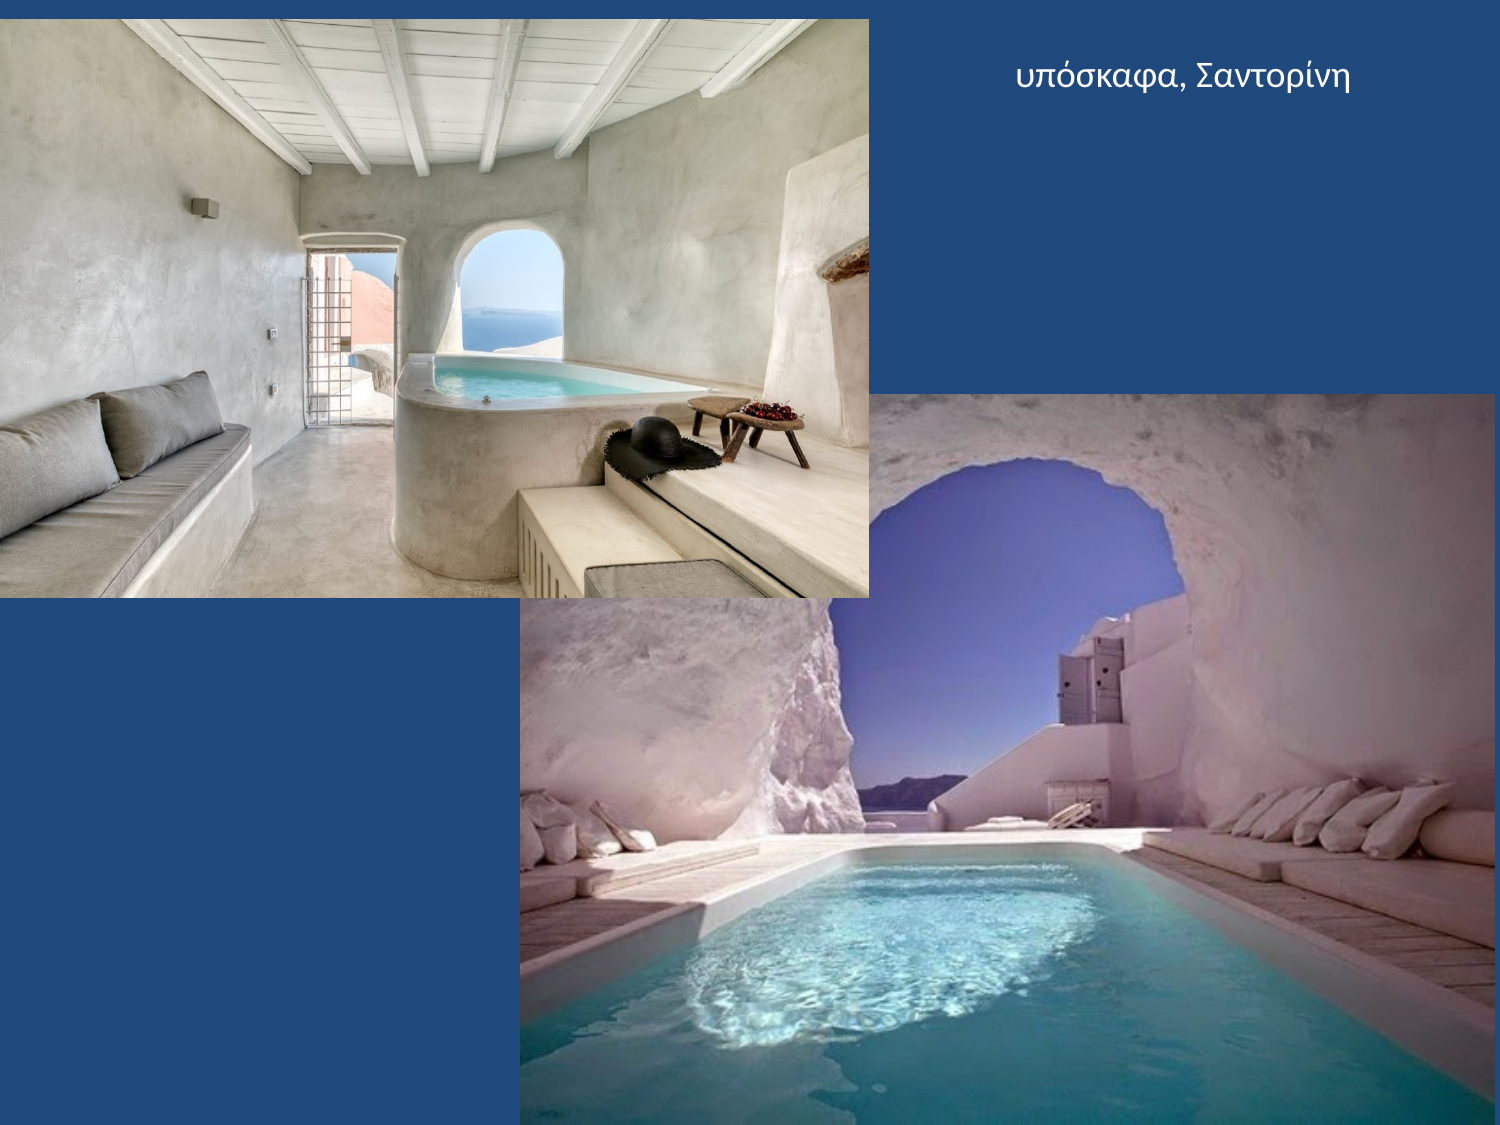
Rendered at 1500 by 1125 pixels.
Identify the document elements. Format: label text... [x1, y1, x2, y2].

picture [0, 18, 1496, 1125]
text_box υπόσκαφα, Σαντορίνη [1000, 42, 1367, 103]
